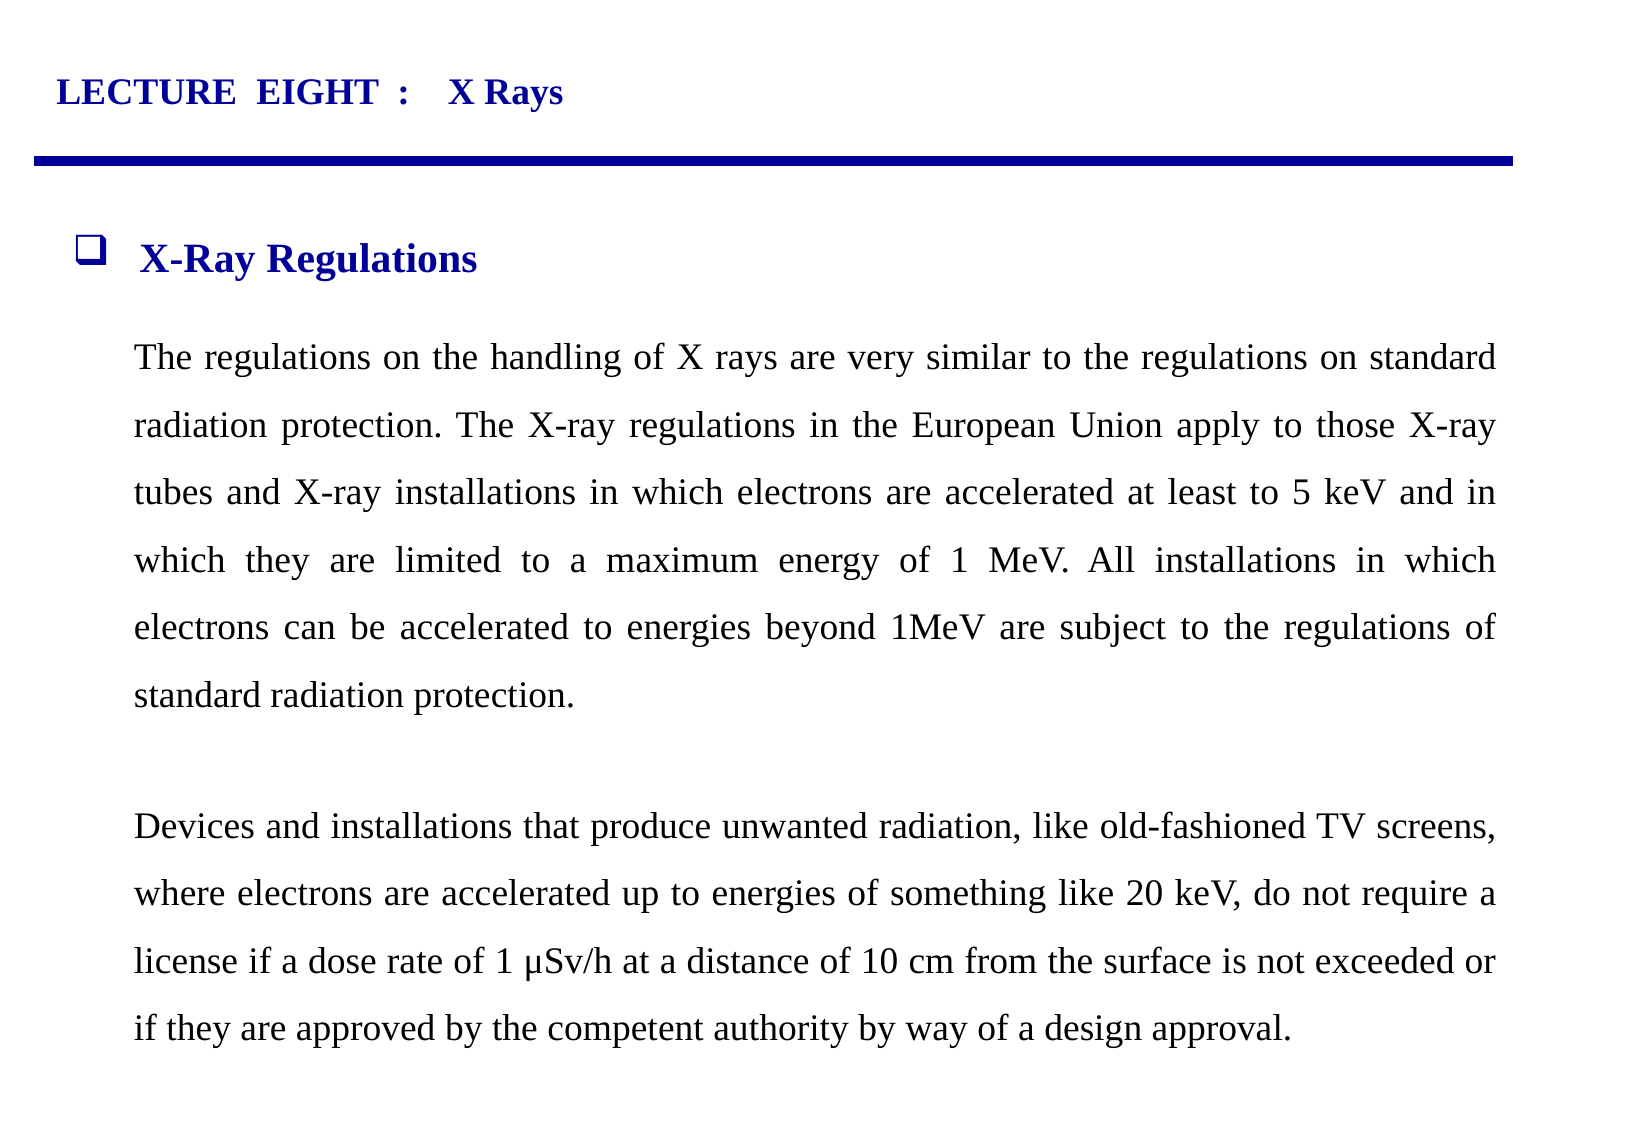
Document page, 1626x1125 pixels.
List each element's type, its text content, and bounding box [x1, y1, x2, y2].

text_box X-Ray Regulations [57, 219, 493, 289]
text_box The regulations on the handling of X rays are very similar to the regulations on standard radiation protection. The X-ray regulations in the European Union apply to those X-ray tubes and X-ray installations in which electrons are accelerated at least to 5 keV and in which they are limited to a maximum energy of 1 MeV. All installations in which electrons can be accelerated to energies beyond 1MeV are subject to the regulations of standard radiation protection. Devices and installations that produce unwanted radiation, like old-fashioned TV screens, where electrons are accelerated up to energies of something like 20 keV, do not require a license if a dose rate of 1 μSv/h at a distance of 10 cm from the surface is not exceeded or if they are approved by the competent authority by way of a design approval. [119, 302, 1513, 1125]
text_box LECTURE EIGHT : X Rays [41, 59, 608, 120]
